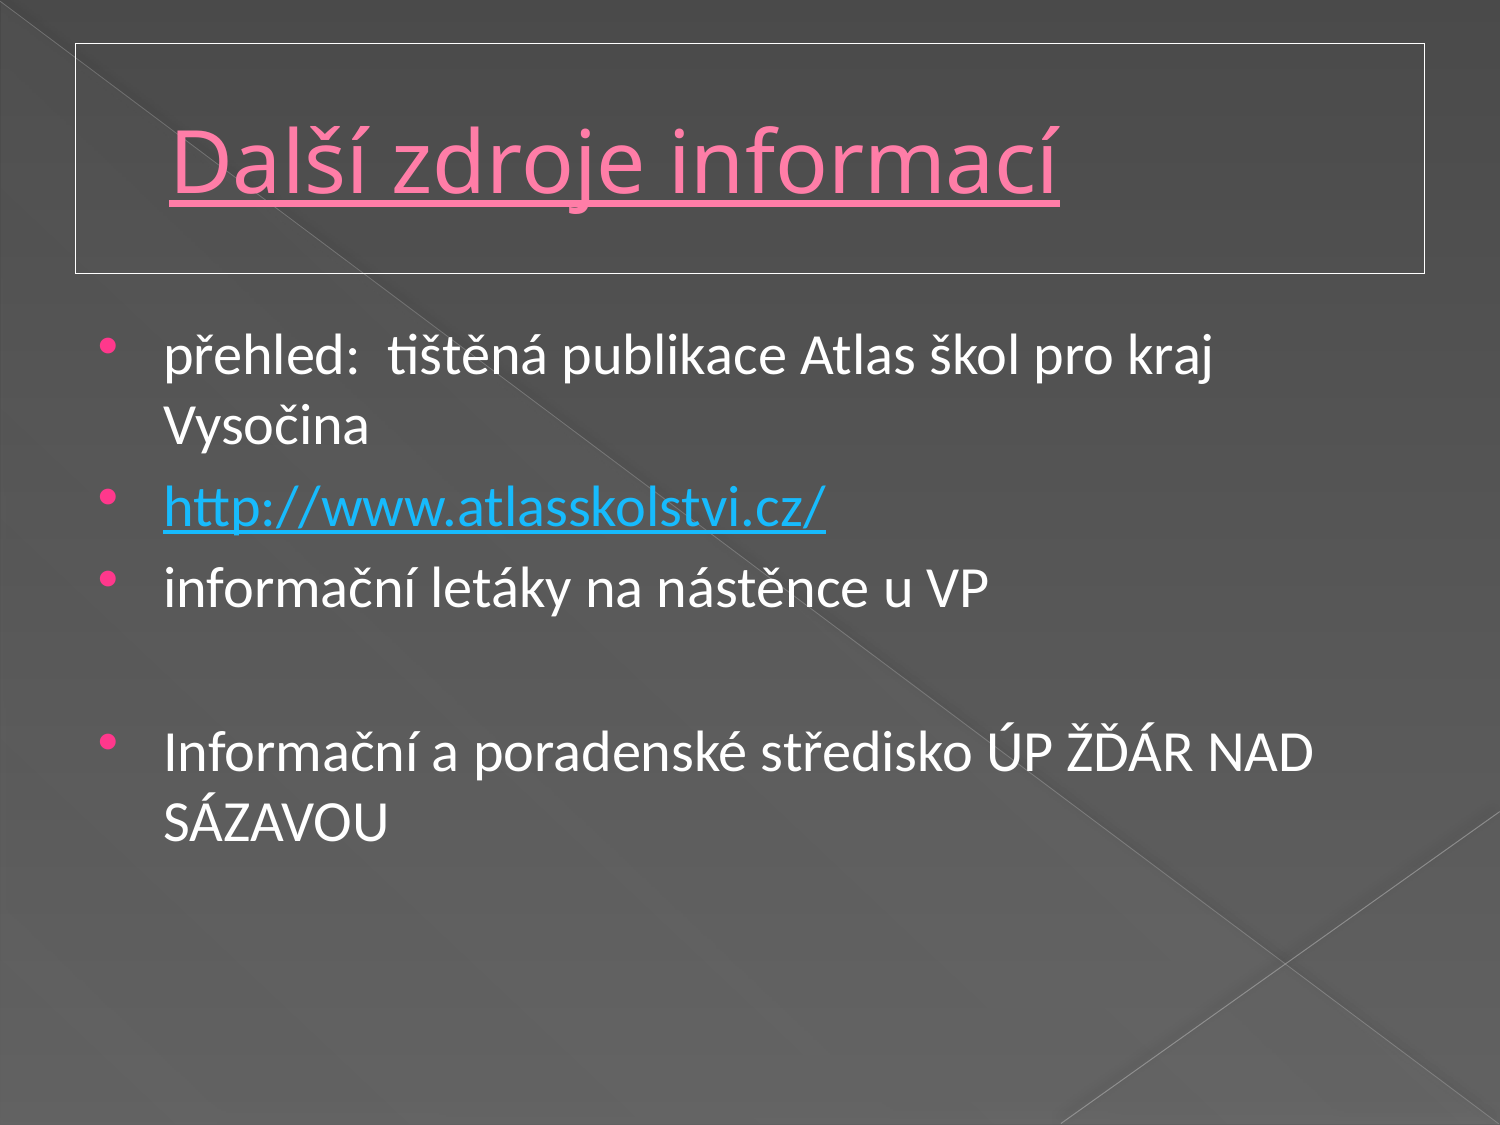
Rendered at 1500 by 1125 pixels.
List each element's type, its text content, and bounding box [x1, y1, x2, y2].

list přehled: tištěná publikace Atlas škol pro kraj Vysočina http://www.atlasskolstvi.cz/ informační letáky na nástěnce u VP Informační a poradenské středisko ÚP ŽĎÁR NAD SÁZAVOU [75, 308, 1425, 1059]
title Další zdroje informací [75, 43, 1425, 274]
